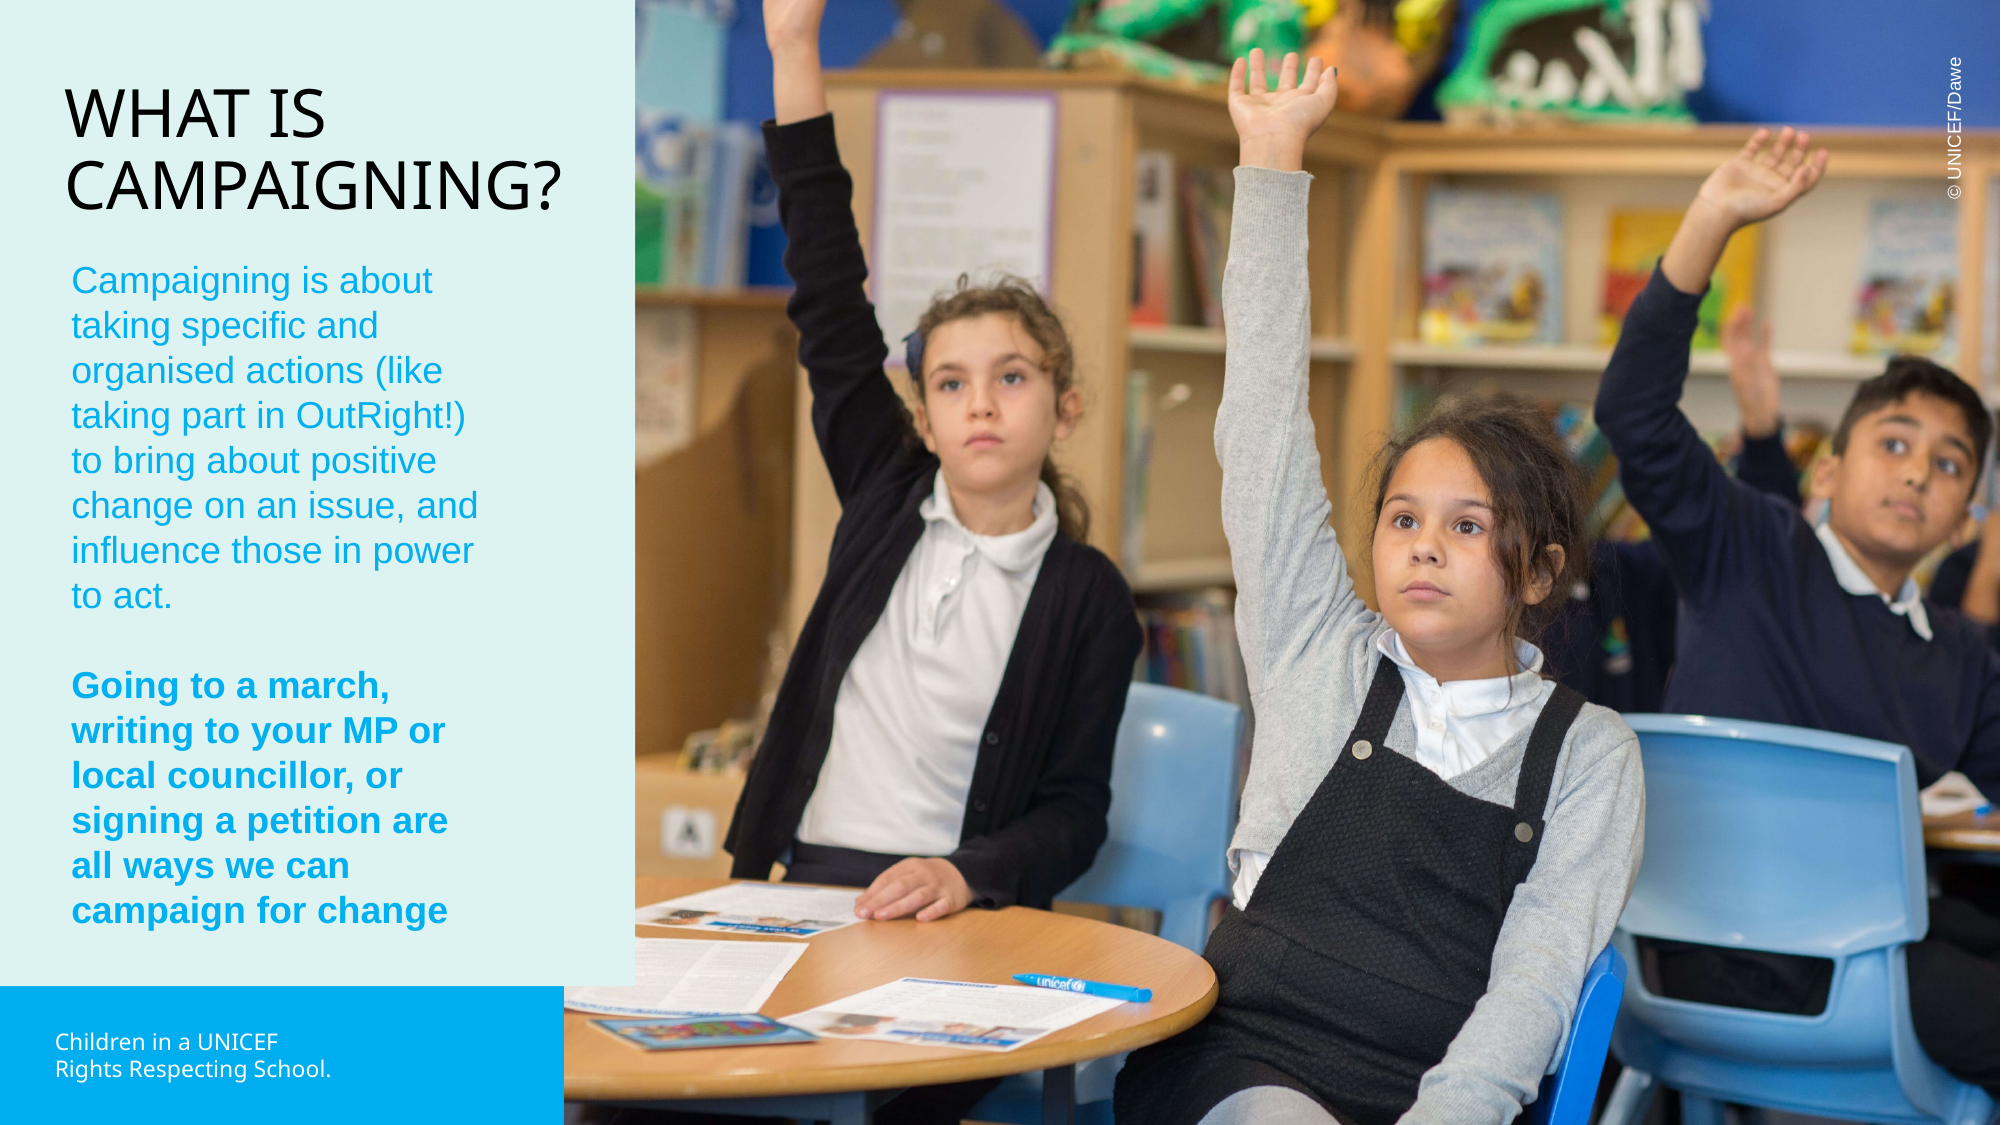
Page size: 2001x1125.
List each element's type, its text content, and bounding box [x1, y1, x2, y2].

text_box Children in a UNICEF Rights Respecting School. [39, 1012, 353, 1091]
text_box Campaigning is about taking specific and organised actions (like taking part in OutRight!) to bring about positive change on an issue, and influence those in power to act. Going to a march, writing to your MP or local councillor, or signing a petition are all ways we can campaign for change [63, 276, 507, 595]
text_box Campaigning is about taking specific and organised actions (like taking part in OutRight!) to bring about positive change on an issue, and influence those in power to act. Going to a march, writing to your MP or local councillor, or signing a petition are all ways we can campaign for change [63, 657, 507, 978]
text_box WHAT IS CAMPAIGNING? [64, 80, 550, 203]
text_box [0, 0, 554, 987]
text_box [63, 595, 507, 657]
picture [555, 0, 2000, 1125]
